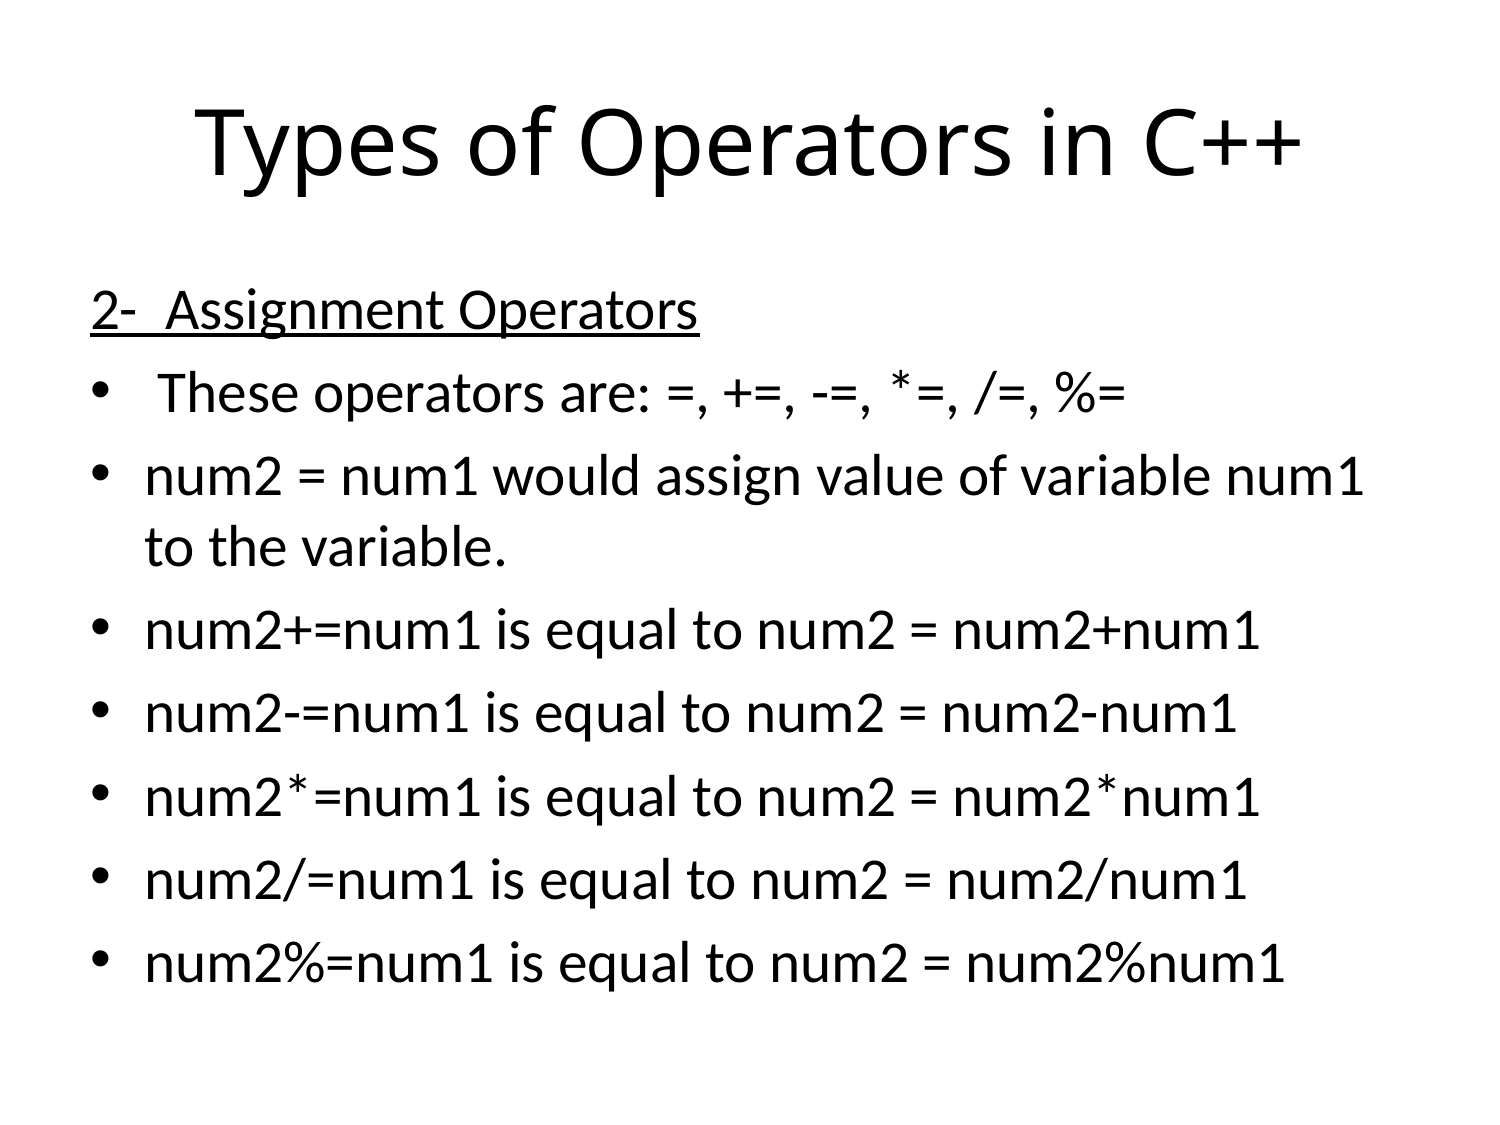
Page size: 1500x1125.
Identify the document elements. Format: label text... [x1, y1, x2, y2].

title Types of Operators in C++ [75, 45, 1425, 233]
list 2- Assignment Operators These operators are: =, +=, -=, *=, /=, %= num2 = num1 would assign value of variable num1 to the variable. num2+=num1 is equal to num2 = num2+num1 num2-=num1 is equal to num2 = num2-num1 num2*=num1 is equal to num2 = num2*num1 num2/=num1 is equal to num2 = num2/num1 num2%=num1 is equal to num2 = num2%num1 [75, 262, 1425, 1005]
